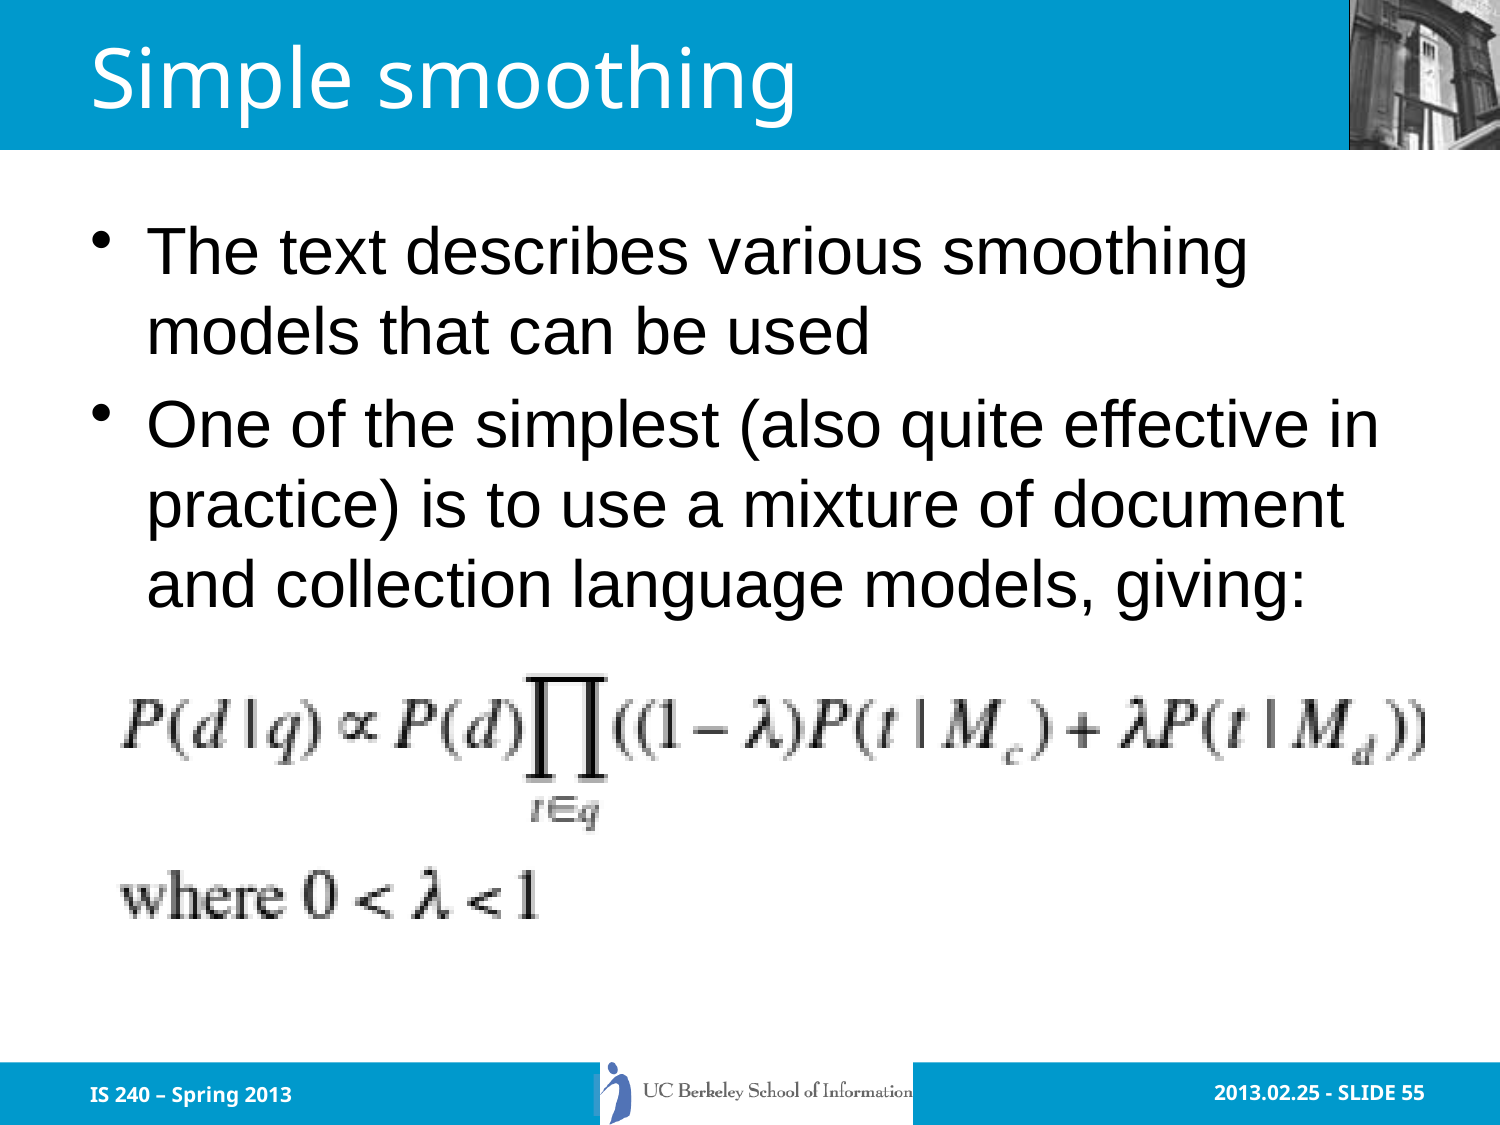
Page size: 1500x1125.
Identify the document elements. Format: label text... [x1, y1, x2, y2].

slide_number IS 240 – Spring 2013 [75, 1062, 388, 1125]
list The text describes various smoothing models that can be used One of the simplest (also quite effective in practice) is to use a mixture of document and collection language models, giving: [75, 200, 1425, 1013]
title Simple smoothing [75, 0, 1350, 150]
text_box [112, 669, 1426, 920]
picture [1350, 0, 1500, 150]
picture [594, 1062, 912, 1125]
